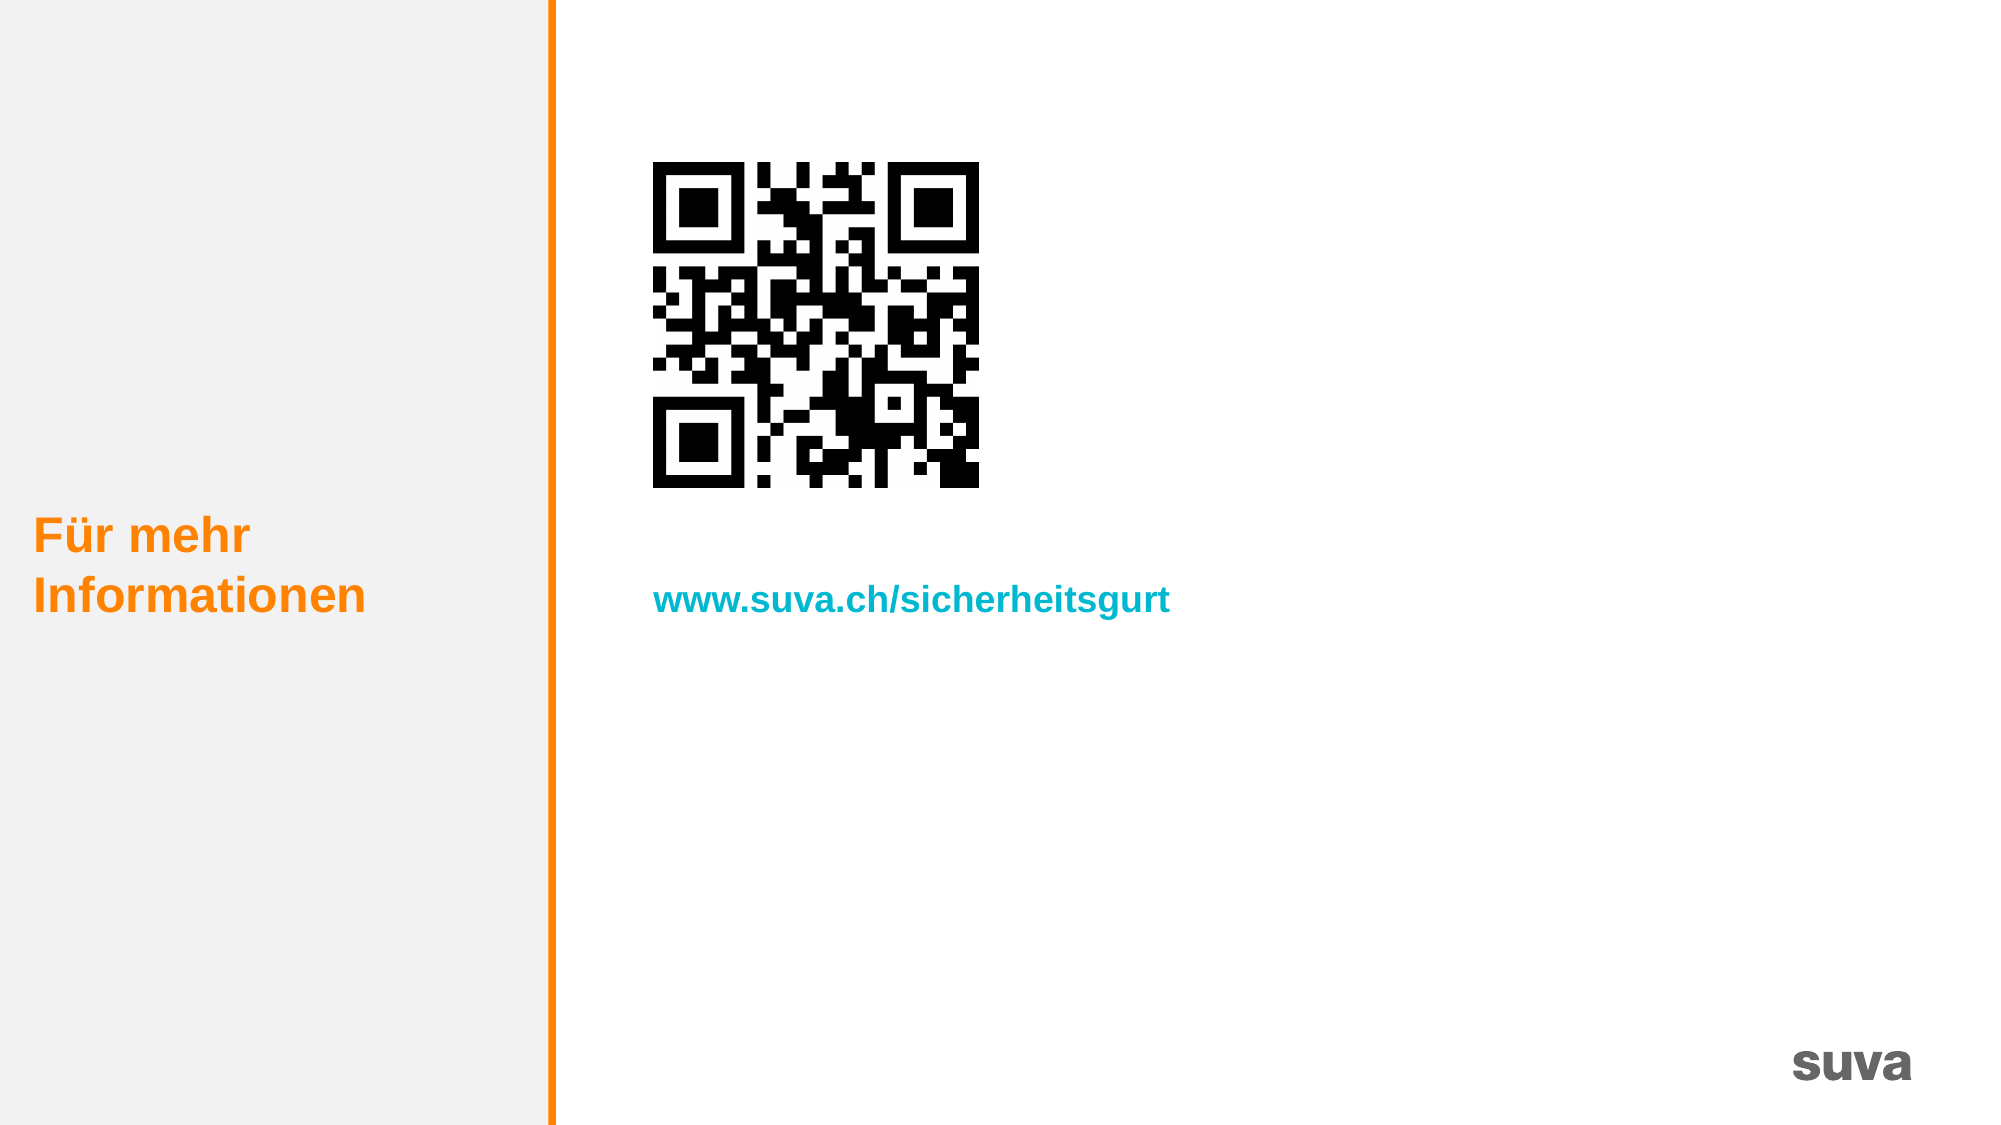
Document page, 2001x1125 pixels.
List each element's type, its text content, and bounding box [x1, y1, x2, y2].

picture [653, 162, 979, 488]
text_box www.suva.ch/sicherheitsgurt [653, 560, 1912, 620]
list Für mehr Informationen [33, 0, 540, 1125]
